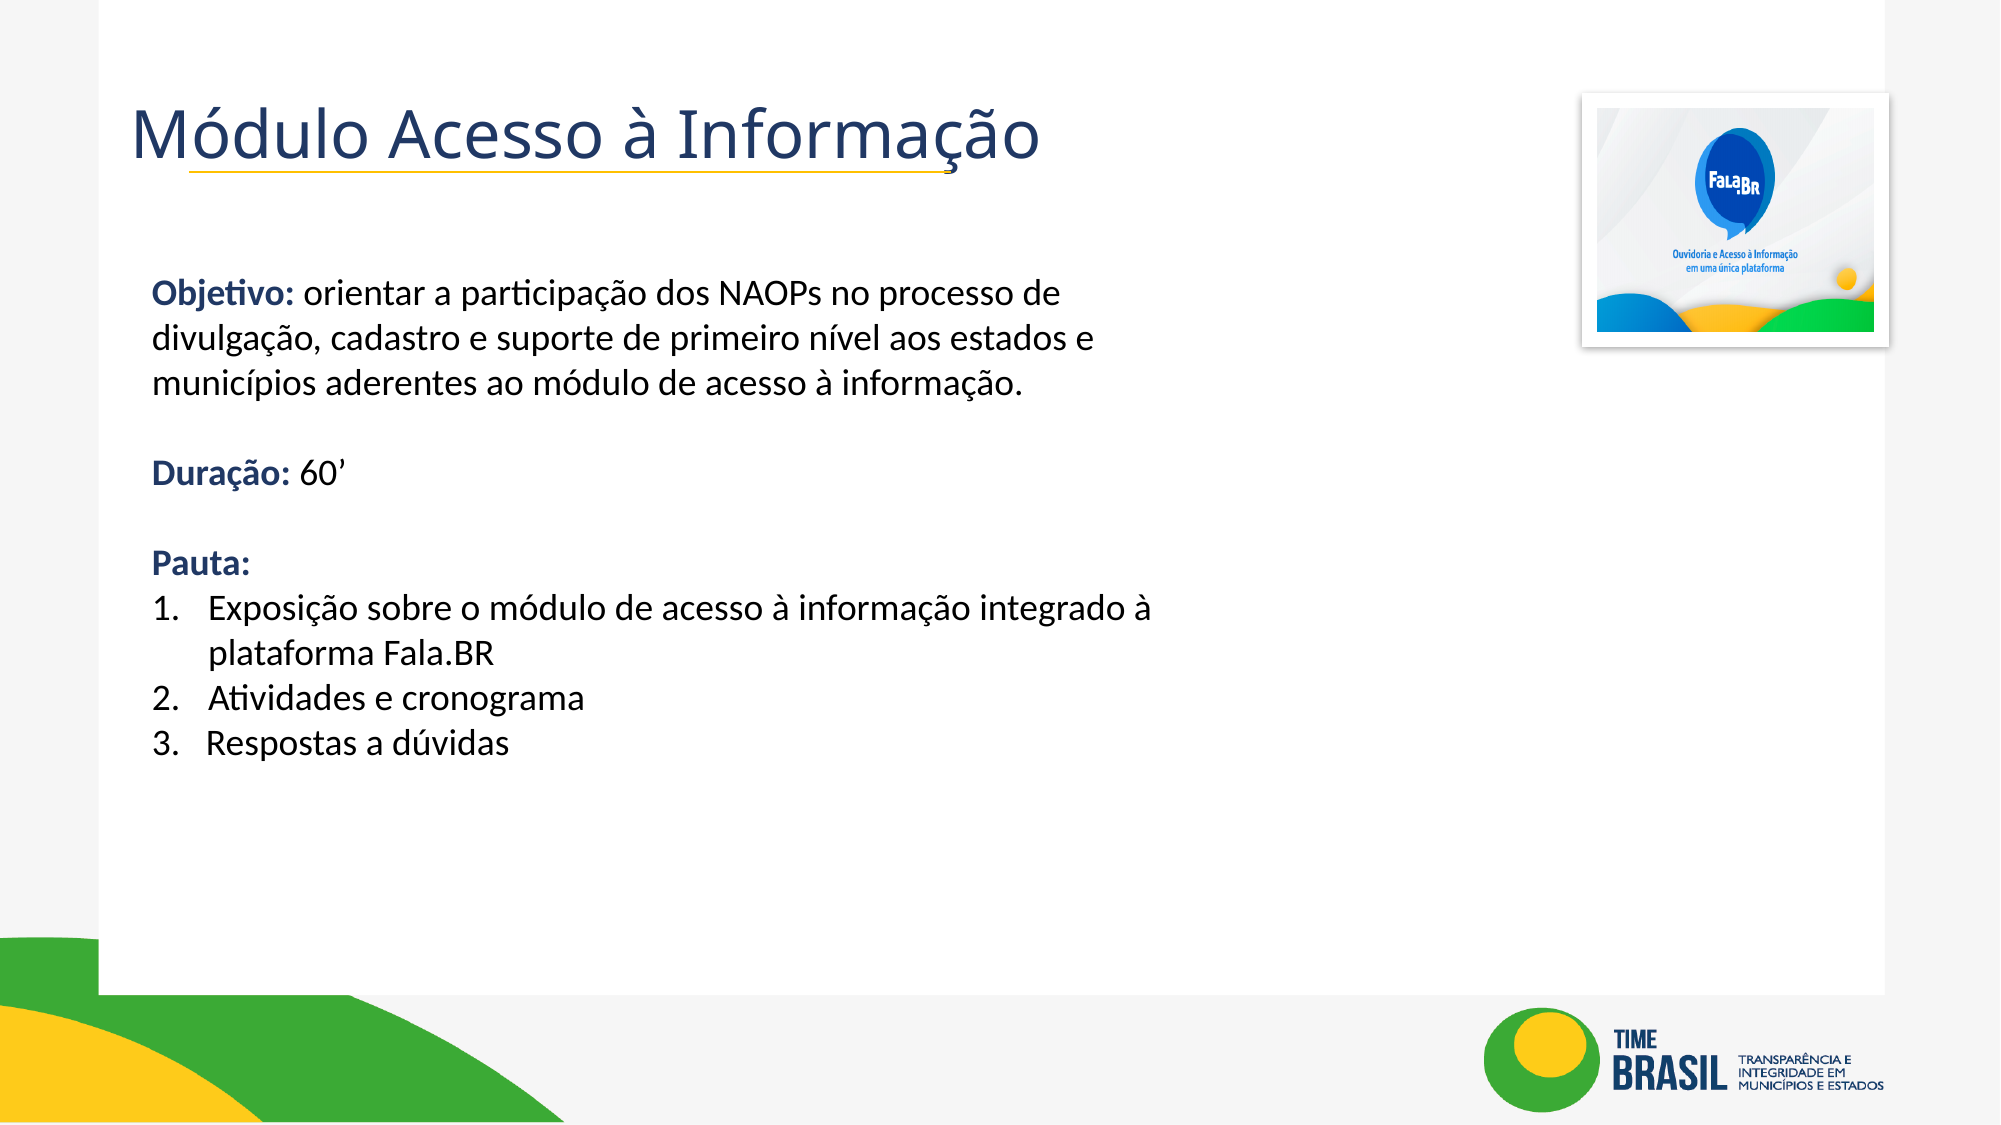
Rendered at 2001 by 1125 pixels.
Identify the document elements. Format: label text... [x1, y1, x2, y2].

picture [0, 0, 2000, 1125]
text_box Objetivo: orientar a participação dos NAOPs no processo de divulgação, cadastro e suporte de primeiro nível aos estados e municípios aderentes ao módulo de acesso à informação. Duração: 60’ Pauta: Exposição sobre o módulo de acesso à informação integrado à plataforma Fala.BR Atividades e cronograma 3. Respostas a dúvidas [137, 260, 1202, 816]
text_box Módulo Acesso à Informação [115, 82, 1256, 192]
